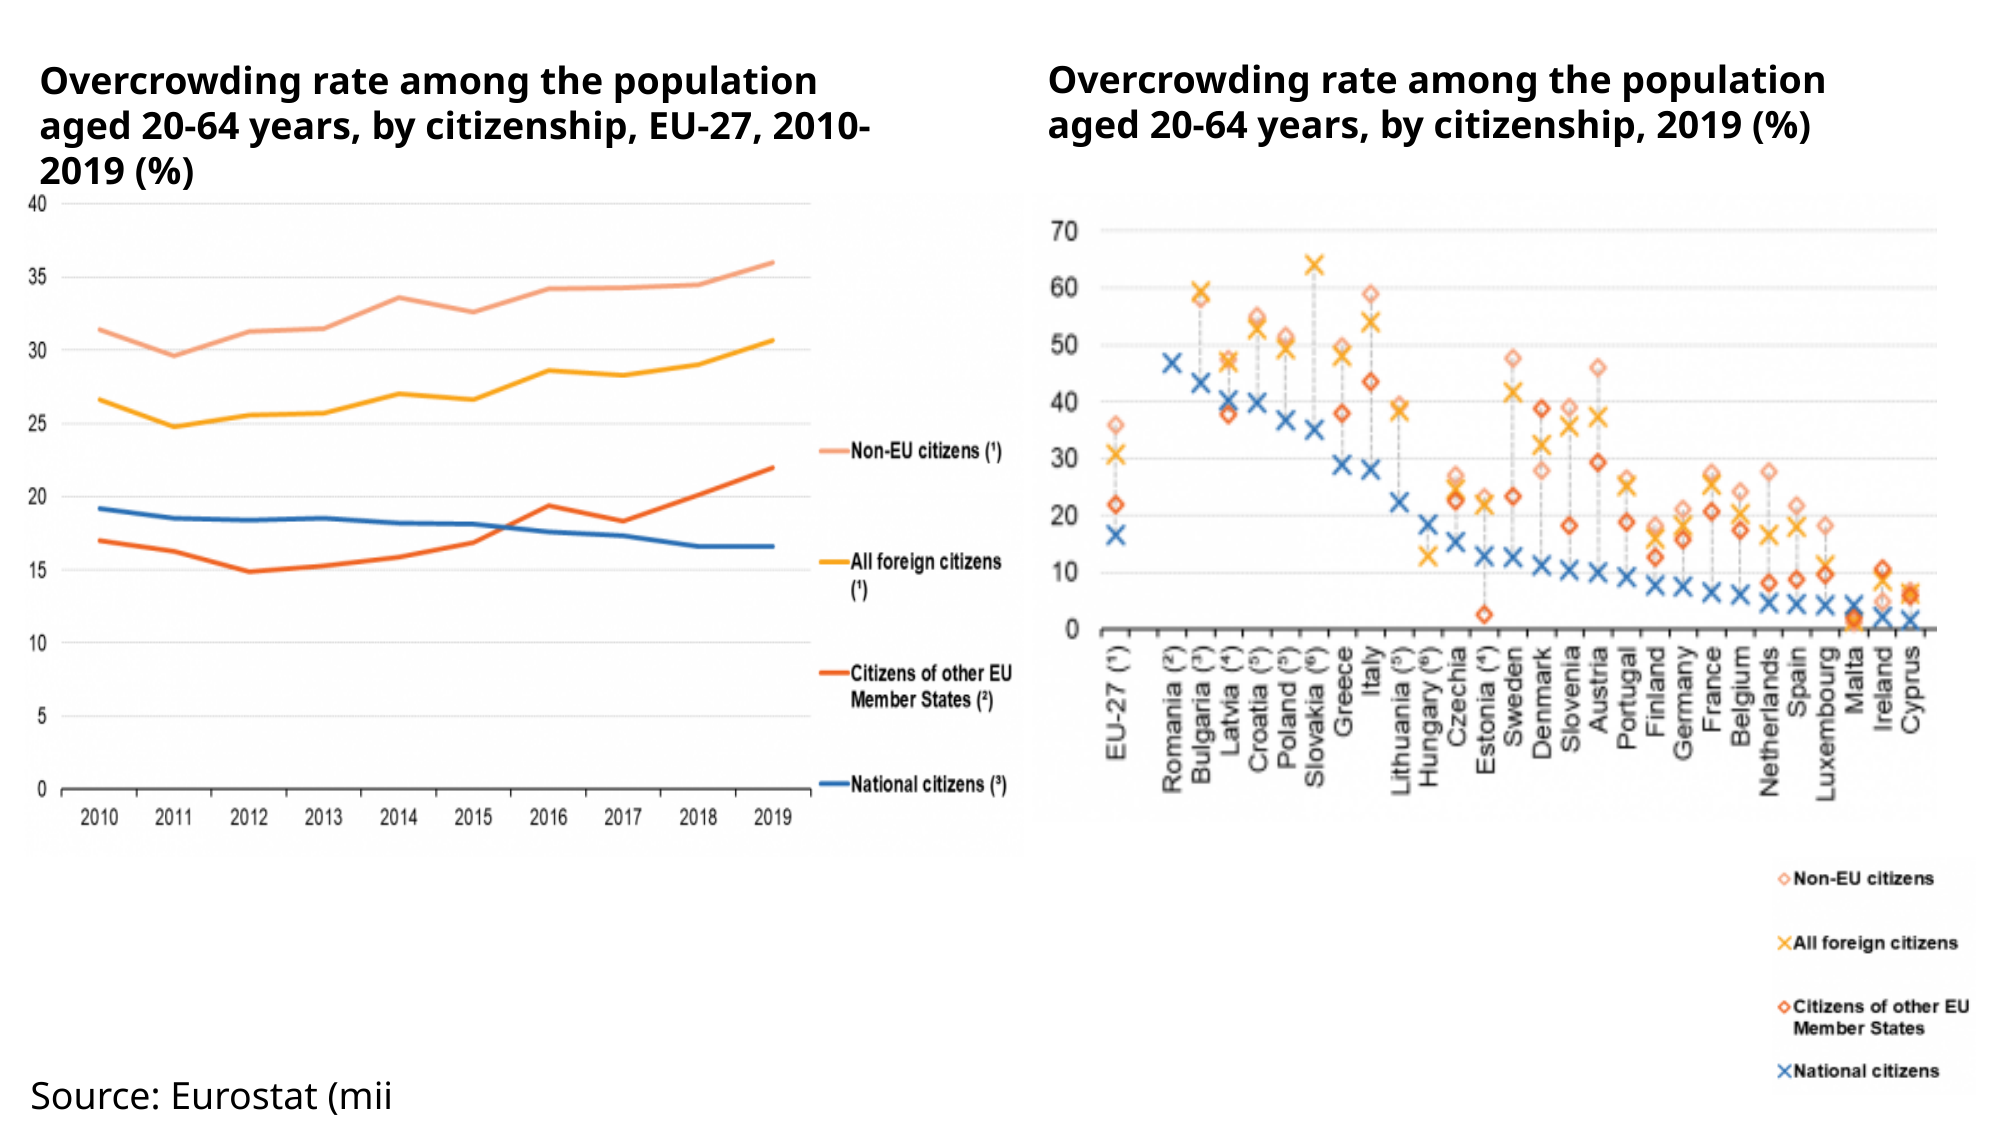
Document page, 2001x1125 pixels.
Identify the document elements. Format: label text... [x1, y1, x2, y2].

text_box Overcrowding rate among the population aged 20-64 years, by citizenship, EU-27, 2010-2019 (%) [24, 49, 916, 189]
picture [1032, 193, 1938, 822]
text_box Source: Eurostat (mii database) [15, 1064, 563, 1125]
text_box Overcrowding rate among the population aged 20-64 years, by citizenship, 2019 (%) [1032, 48, 1886, 154]
picture [24, 193, 1024, 858]
picture [1772, 856, 1976, 1095]
